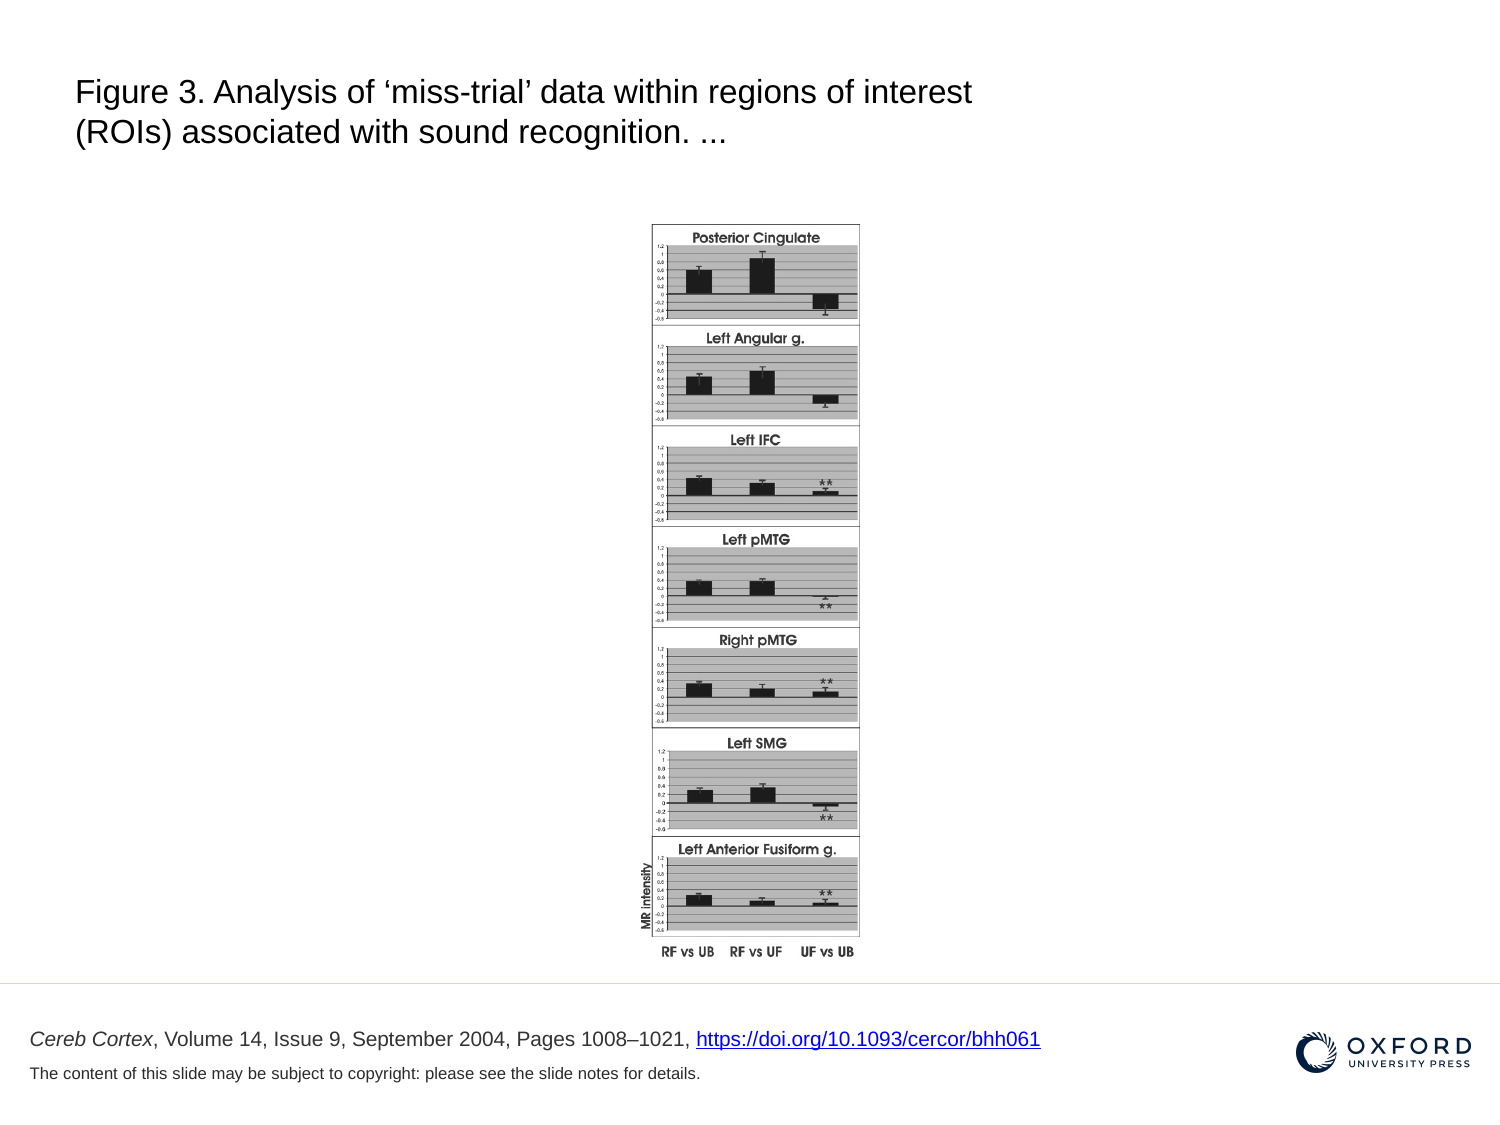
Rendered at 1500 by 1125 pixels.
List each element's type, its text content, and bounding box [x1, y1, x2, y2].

picture [641, 224, 860, 957]
footer Cereb Cortex, Volume 14, Issue 9, September 2004, Pages 1008–1021, https://doi.org/10.1093/cercor/bhh061 The content of this slide may be subject to copyright: please see the slide notes for details. [0, 983, 1260, 1125]
title Figure 3. Analysis of ‘miss-trial’ data within regions of interest (ROIs) associated with sound recognition. ... [75, 69, 1078, 171]
picture [1296, 1032, 1471, 1073]
